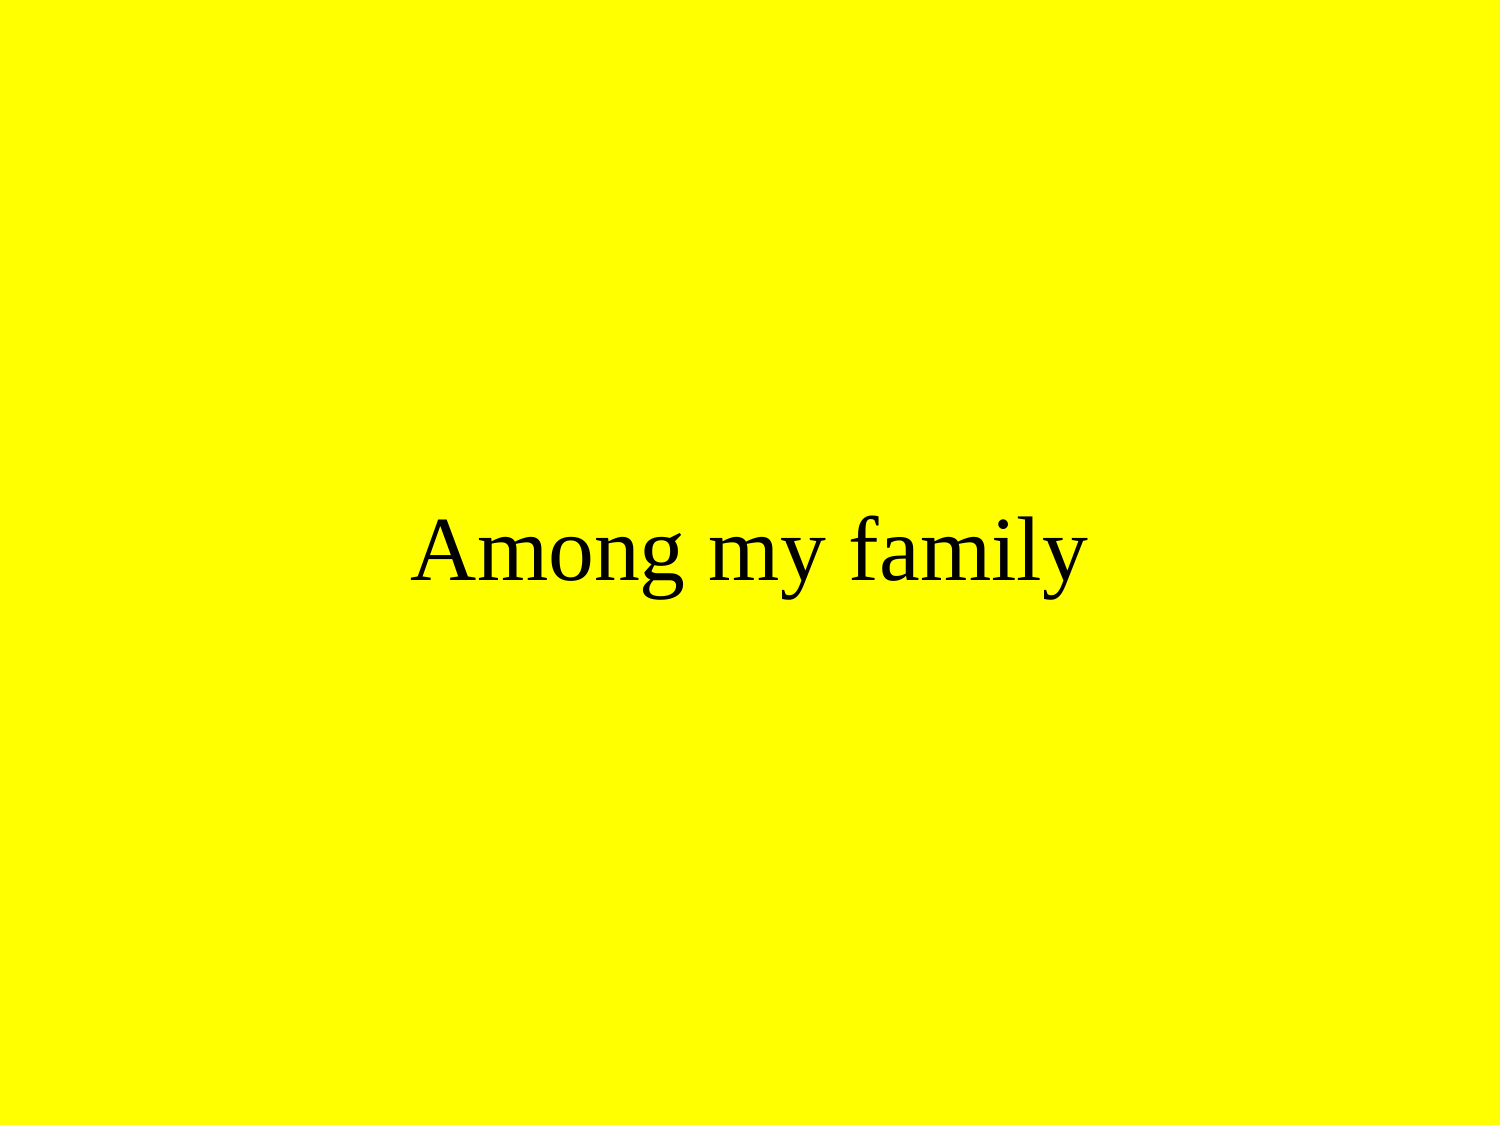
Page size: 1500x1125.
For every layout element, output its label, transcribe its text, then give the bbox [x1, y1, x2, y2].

title Among my family [112, 450, 1388, 638]
